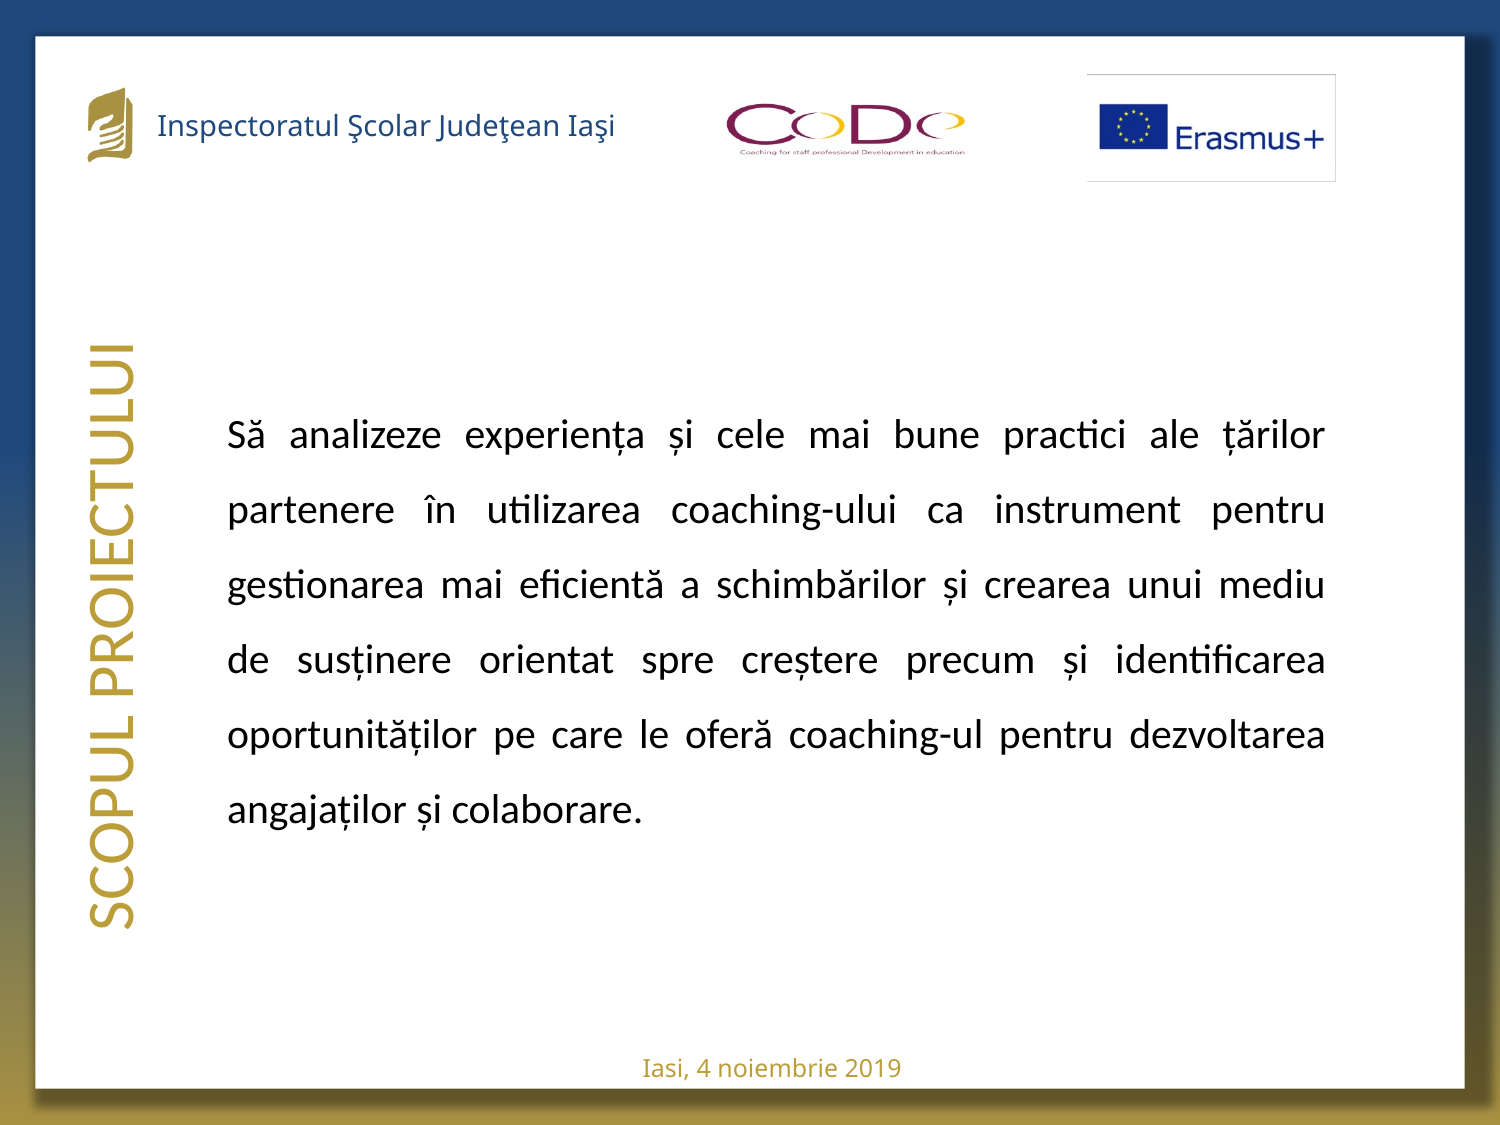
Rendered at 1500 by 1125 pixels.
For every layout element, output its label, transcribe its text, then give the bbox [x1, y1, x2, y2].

footer Iasi, 4 noiembrie 2019 [534, 1037, 1010, 1098]
text_box SCOPUL PROIECTULUI [59, 219, 171, 1053]
text_box Pentru a explora experiența și cele mai bune practici ale țărilor partenere în utilizarea coachingului ca instrument pentru gestionarea mai eficientă a schimbărilor și crearea unui mediu de susținere și orientat către creștere și pentru a identifica oportunitățile pe care le oferă coaching-ul pentru dezvoltarea și colaborarea personalului. Obiectivul nostru pe termen lung în afara domeniului de aplicare al acestui proiect este acela de a crește școlile în care antrenamentul este folosit ca abordare sistematică. [33, 34, 1467, 1091]
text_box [87, 87, 657, 164]
picture [662, 74, 976, 188]
text_box [0, 0, 1500, 1125]
picture [1087, 74, 1336, 182]
text_box Să analizeze experiența și cele mai bune practici ale țărilor partenere în utilizarea coaching-ului ca instrument pentru gestionarea mai eficientă a schimbărilor și crearea unui mediu de susținere orientat spre creștere precum și identificarea oportunităților pe care le oferă coaching-ul pentru dezvoltarea angajaților și colaborare. [212, 374, 1342, 840]
